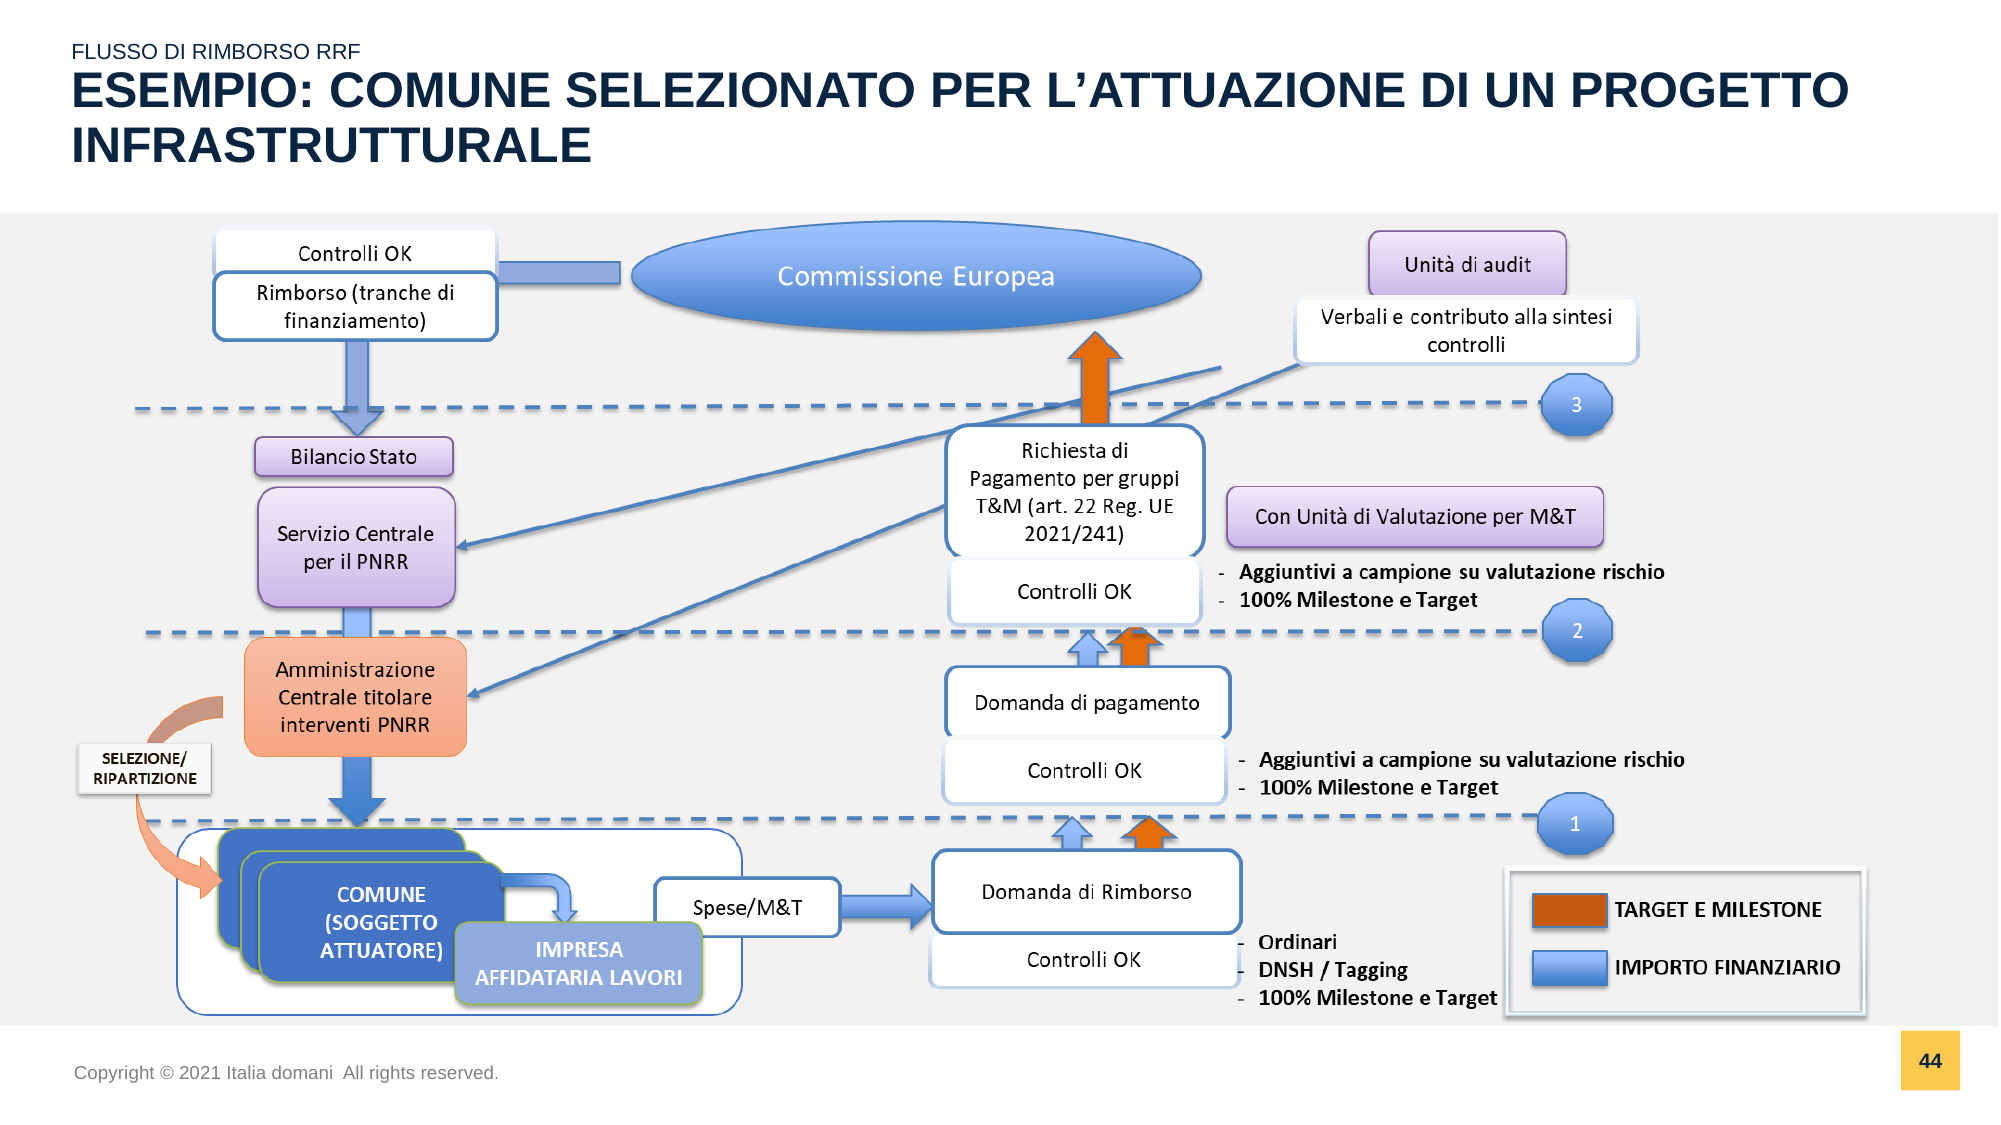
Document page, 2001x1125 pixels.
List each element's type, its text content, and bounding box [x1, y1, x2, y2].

text_box [0, 212, 1999, 1027]
title ESEMPIO: COMUNE SELEZIONATO PER L’ATTUAZIONE DI UN PROGETTO INFRASTRUTTURALE [71, 56, 1998, 181]
text_box FLUSSO DI RIMBORSO RRF [71, 33, 1465, 56]
picture [71, 217, 1923, 1023]
